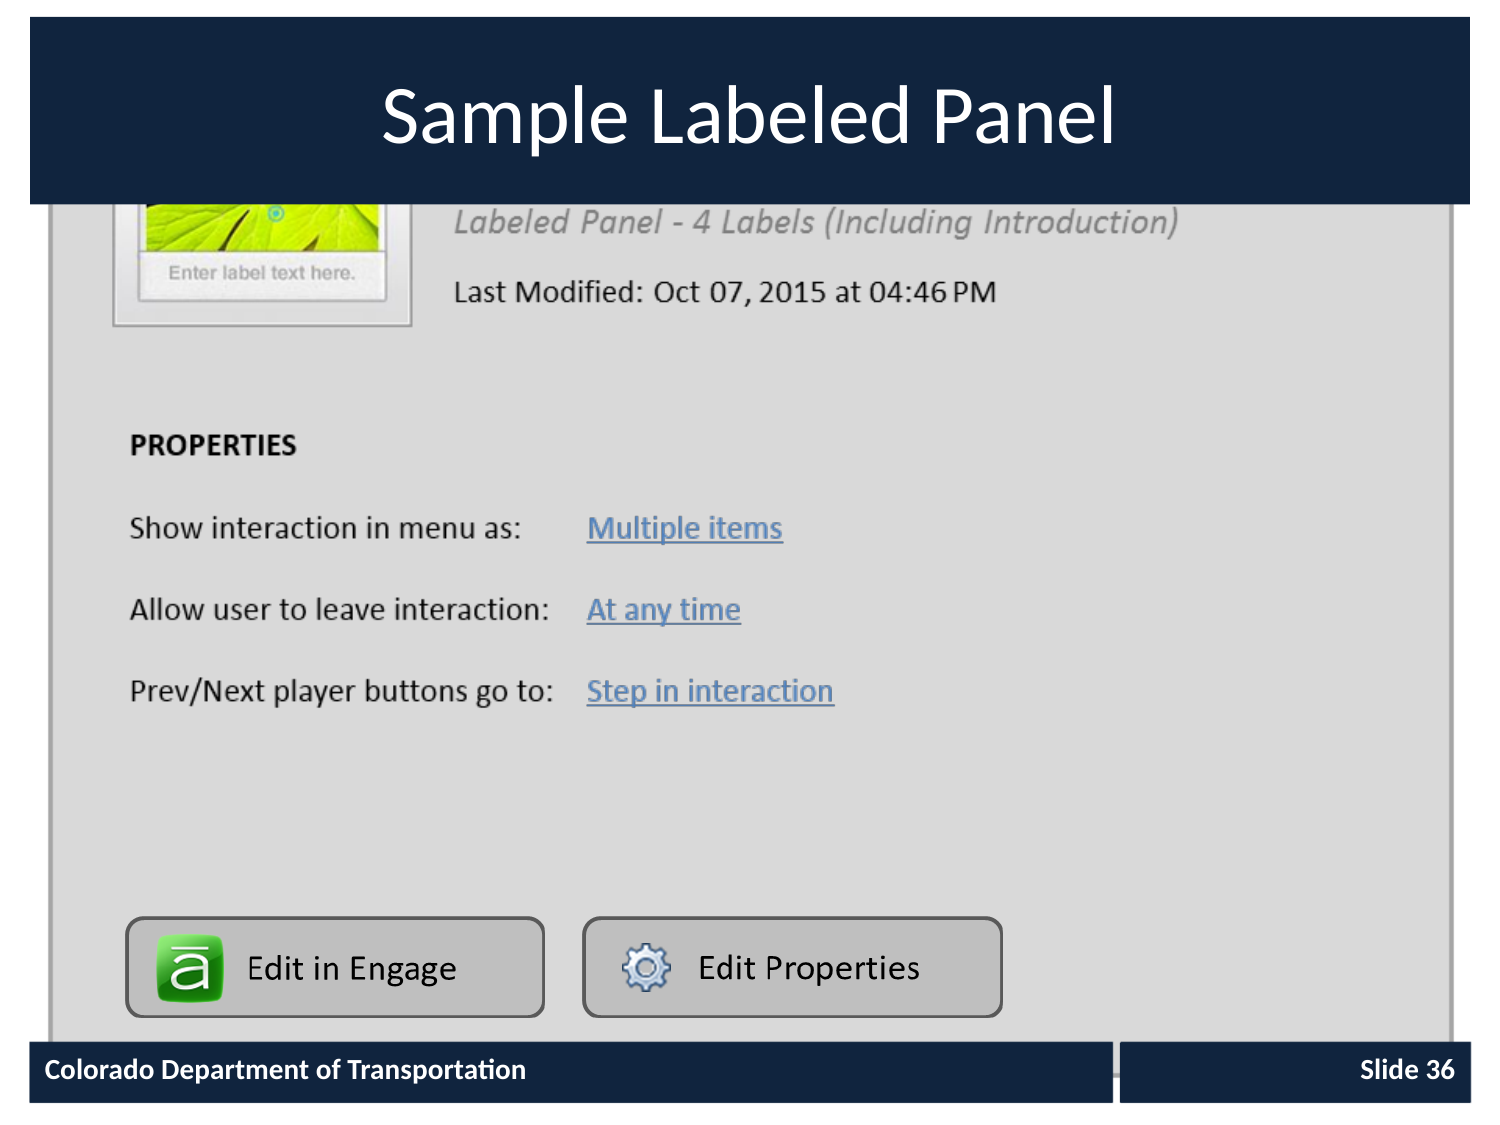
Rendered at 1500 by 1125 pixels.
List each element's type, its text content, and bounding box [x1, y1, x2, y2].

slide_number Slide 36 [1119, 1042, 1470, 1103]
picture [0, 0, 1500, 1125]
title Sample Labeled Panel [29, 16, 1471, 205]
footer Colorado Department of Transportation [30, 1042, 1113, 1103]
